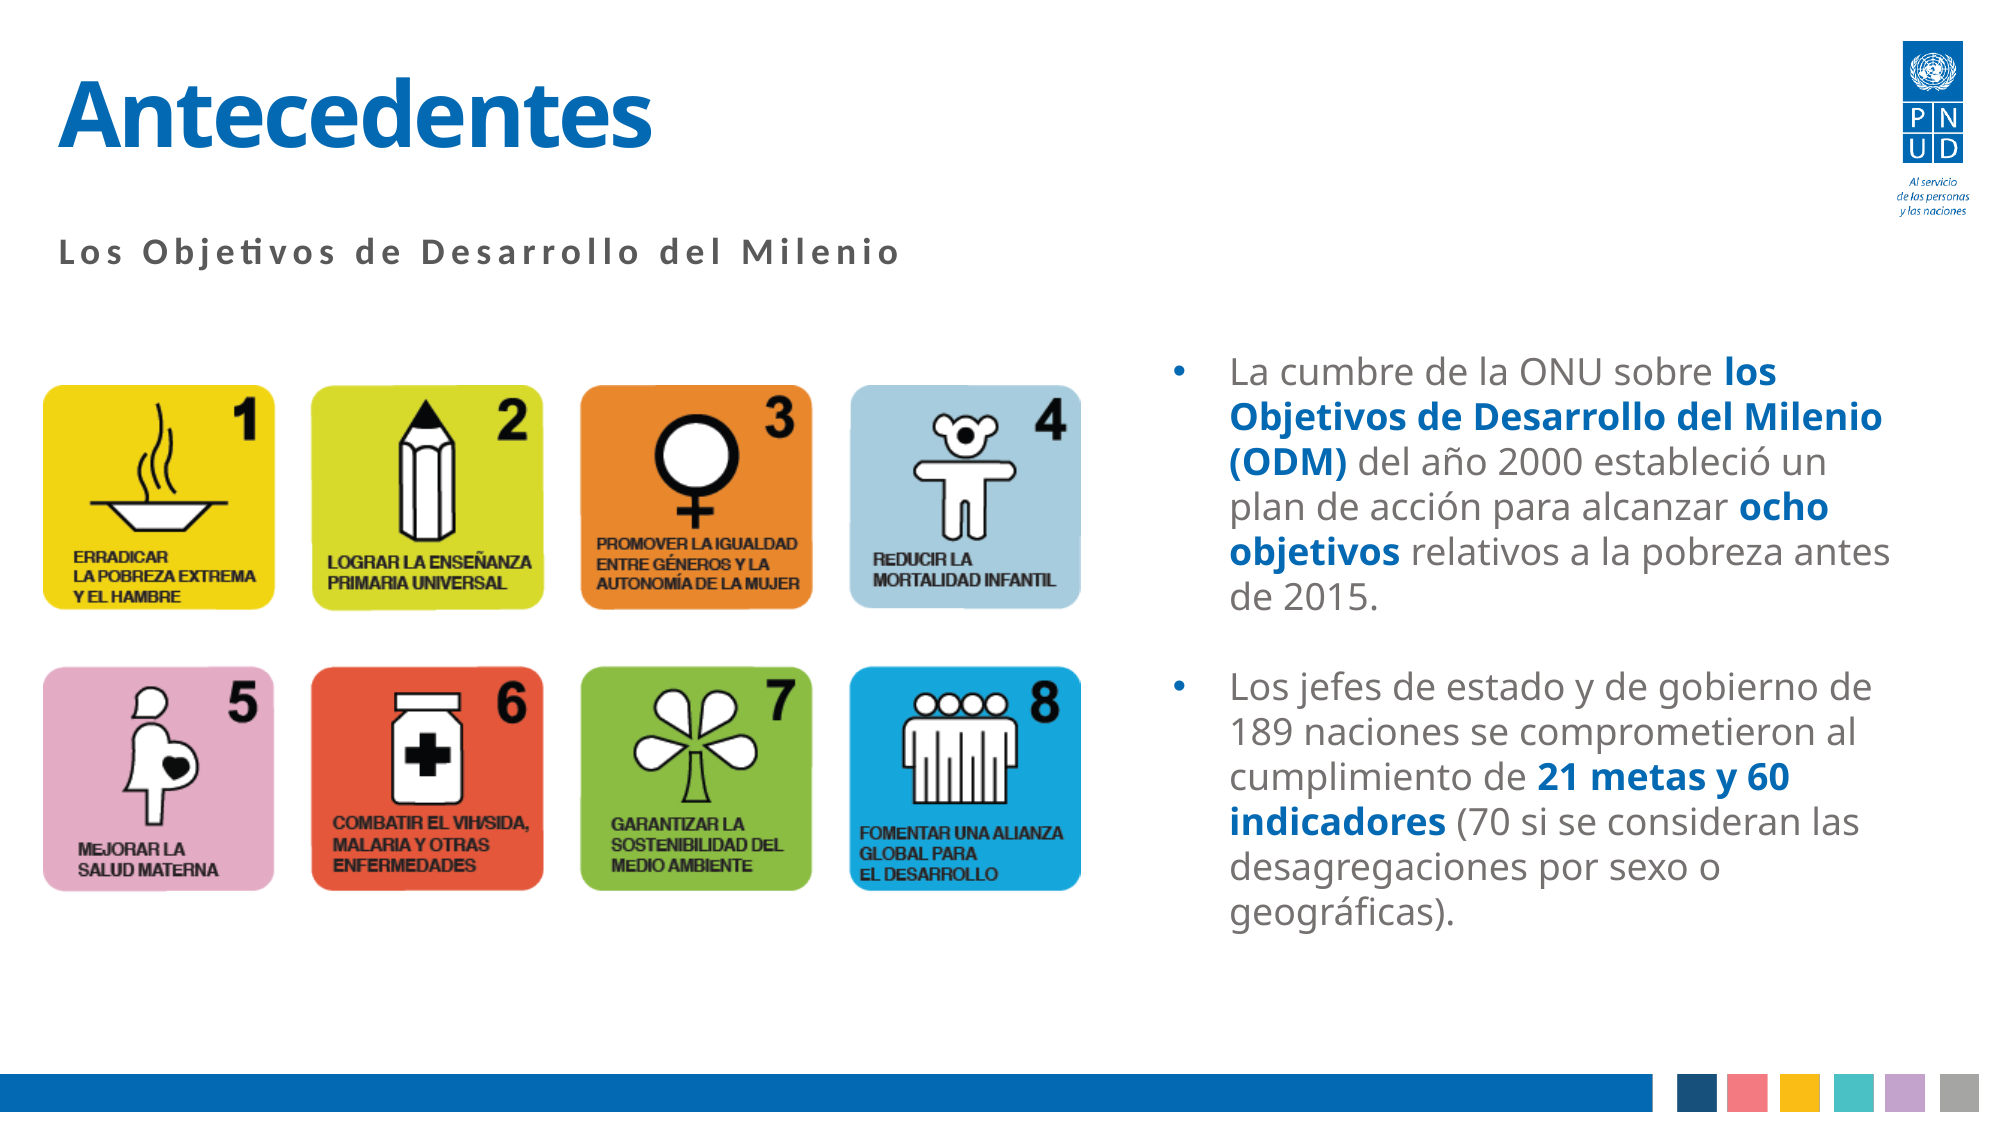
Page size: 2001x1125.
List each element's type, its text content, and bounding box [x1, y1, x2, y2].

picture [43, 385, 1081, 903]
list Los Objetivos de Desarrollo del Milenio [43, 224, 1863, 283]
picture [1895, 41, 1972, 221]
picture [0, 1074, 1979, 1112]
title Antecedentes [43, 40, 1850, 196]
text_box La cumbre de la ONU sobre los Objetivos de Desarrollo del Milenio (ODM) del año 2000 estableció un plan de acción para alcanzar ocho objetivos relativos a la pobreza antes de 2015. Los jefes de estado y de gobierno de 189 naciones se comprometieron al cumplimiento de 21 metas y 60 indicadores (70 si se consideran las desagregaciones por sexo o geográficas). [1152, 358, 1924, 923]
